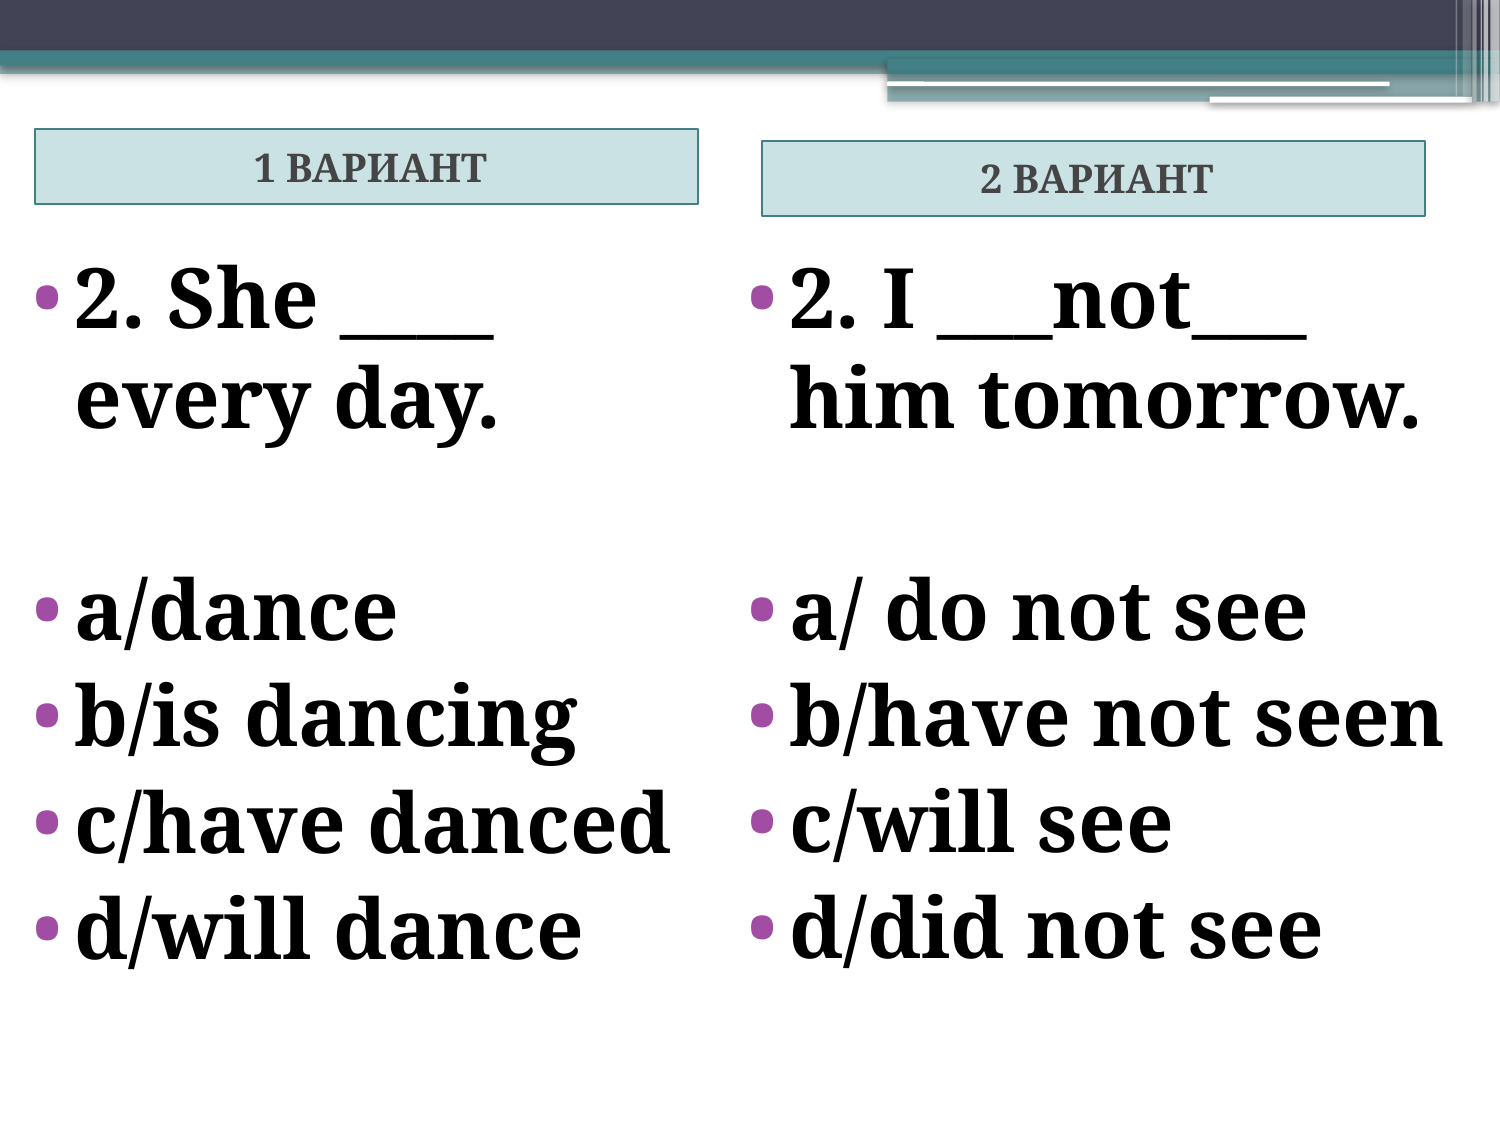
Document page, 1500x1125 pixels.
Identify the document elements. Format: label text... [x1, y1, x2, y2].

list 1 ВАРИАНТ [34, 128, 699, 205]
list 2. I ___not___ him tomorrow. a/ do not see b/have not seen c/will see d/did not see [714, 237, 1500, 1008]
list 2. She ____ every day. a/dance b/is dancing c/have danced d/will dance [0, 237, 745, 1067]
list 2 ВАРИАНТ [761, 140, 1426, 217]
